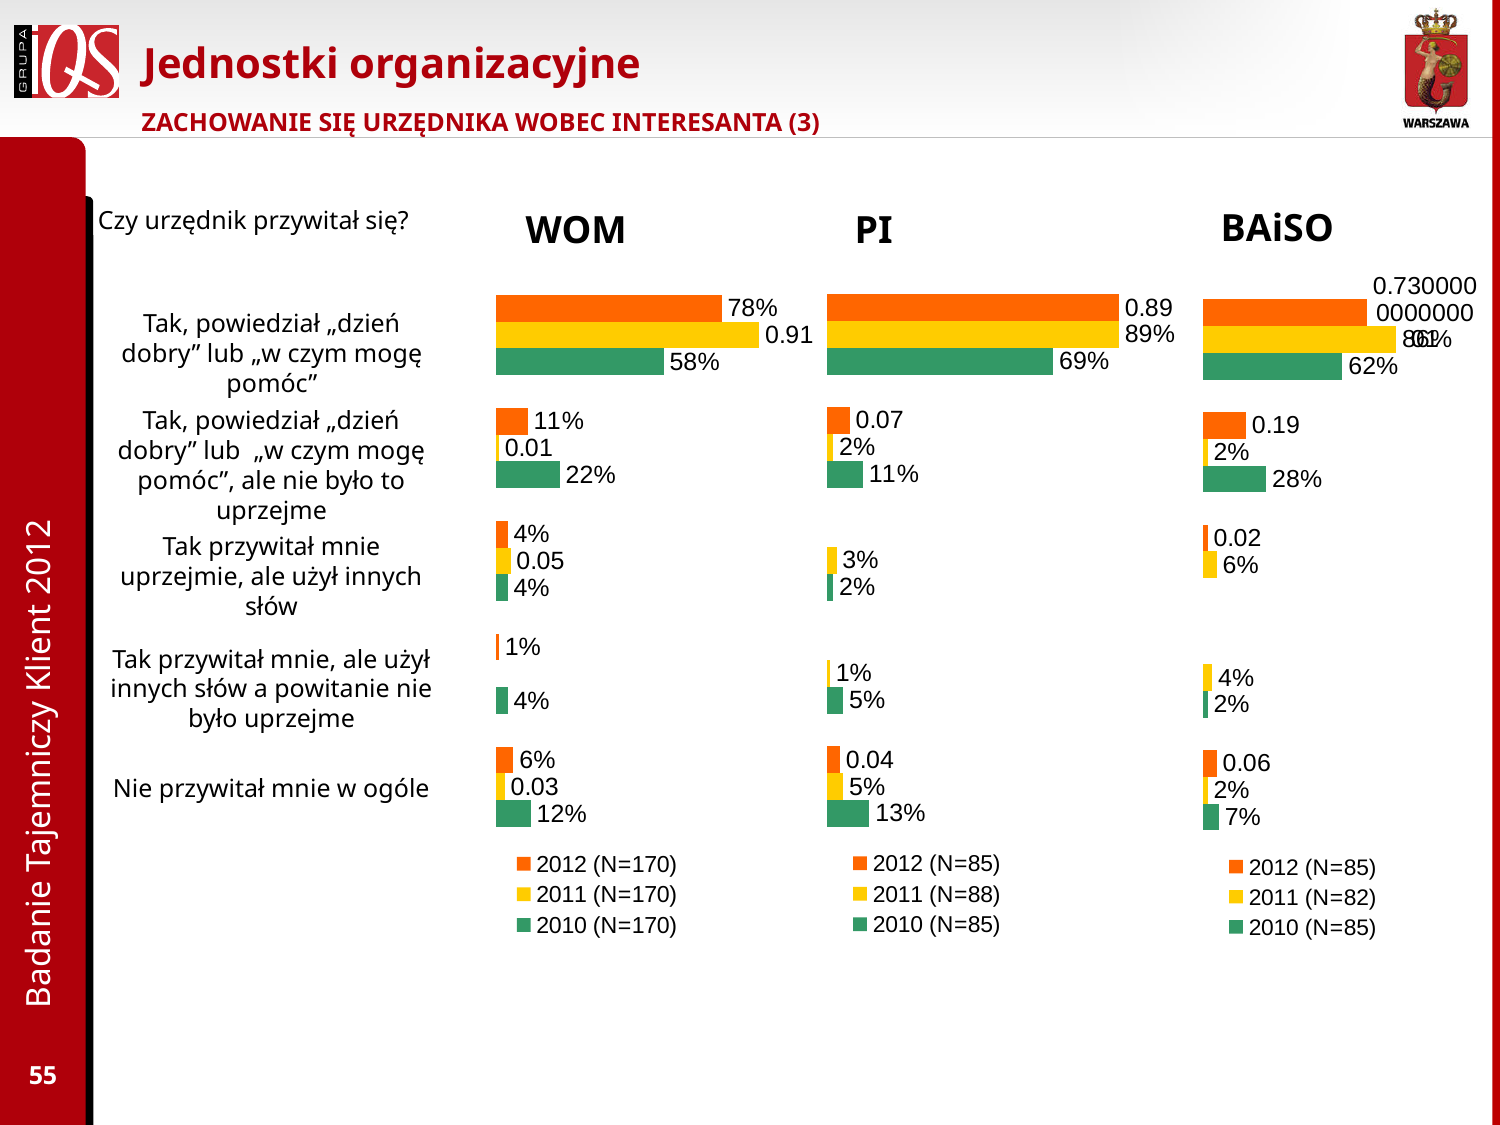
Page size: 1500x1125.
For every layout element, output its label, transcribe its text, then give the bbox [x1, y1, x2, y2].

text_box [1199, 198, 1374, 268]
text_box Czy urzędnik przywitał się? [80, 197, 427, 243]
chart [486, 272, 1500, 945]
text_box Tak przywitał mnie, ale użył innych słów a powitanie nie było uprzejme [85, 635, 457, 741]
text_box Tak przywitał mnie uprzejmie, ale użył innych słów [85, 522, 457, 628]
slide_number 55 [0, 1046, 87, 1107]
title Jednostki organizacyjne [128, 7, 1294, 116]
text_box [833, 200, 1008, 270]
text_box Tak, powiedział „dzień dobry” lub „w czym mogę pomóc” [86, 300, 458, 406]
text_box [504, 200, 679, 270]
text_box Tak, powiedział „dzień dobry” lub „w czym mogę pomóc”, ale nie było to uprzejme [85, 397, 457, 522]
text_box Nie przywitał mnie w ogóle [85, 765, 457, 811]
footer Badanie Tajemniczy Klient 2012 [1, 158, 78, 1024]
text_box ZACHOWANIE SIĘ URZĘDNIKA WOBEC INTERESANTA (3) [112, 99, 943, 149]
picture [0, 0, 1492, 138]
